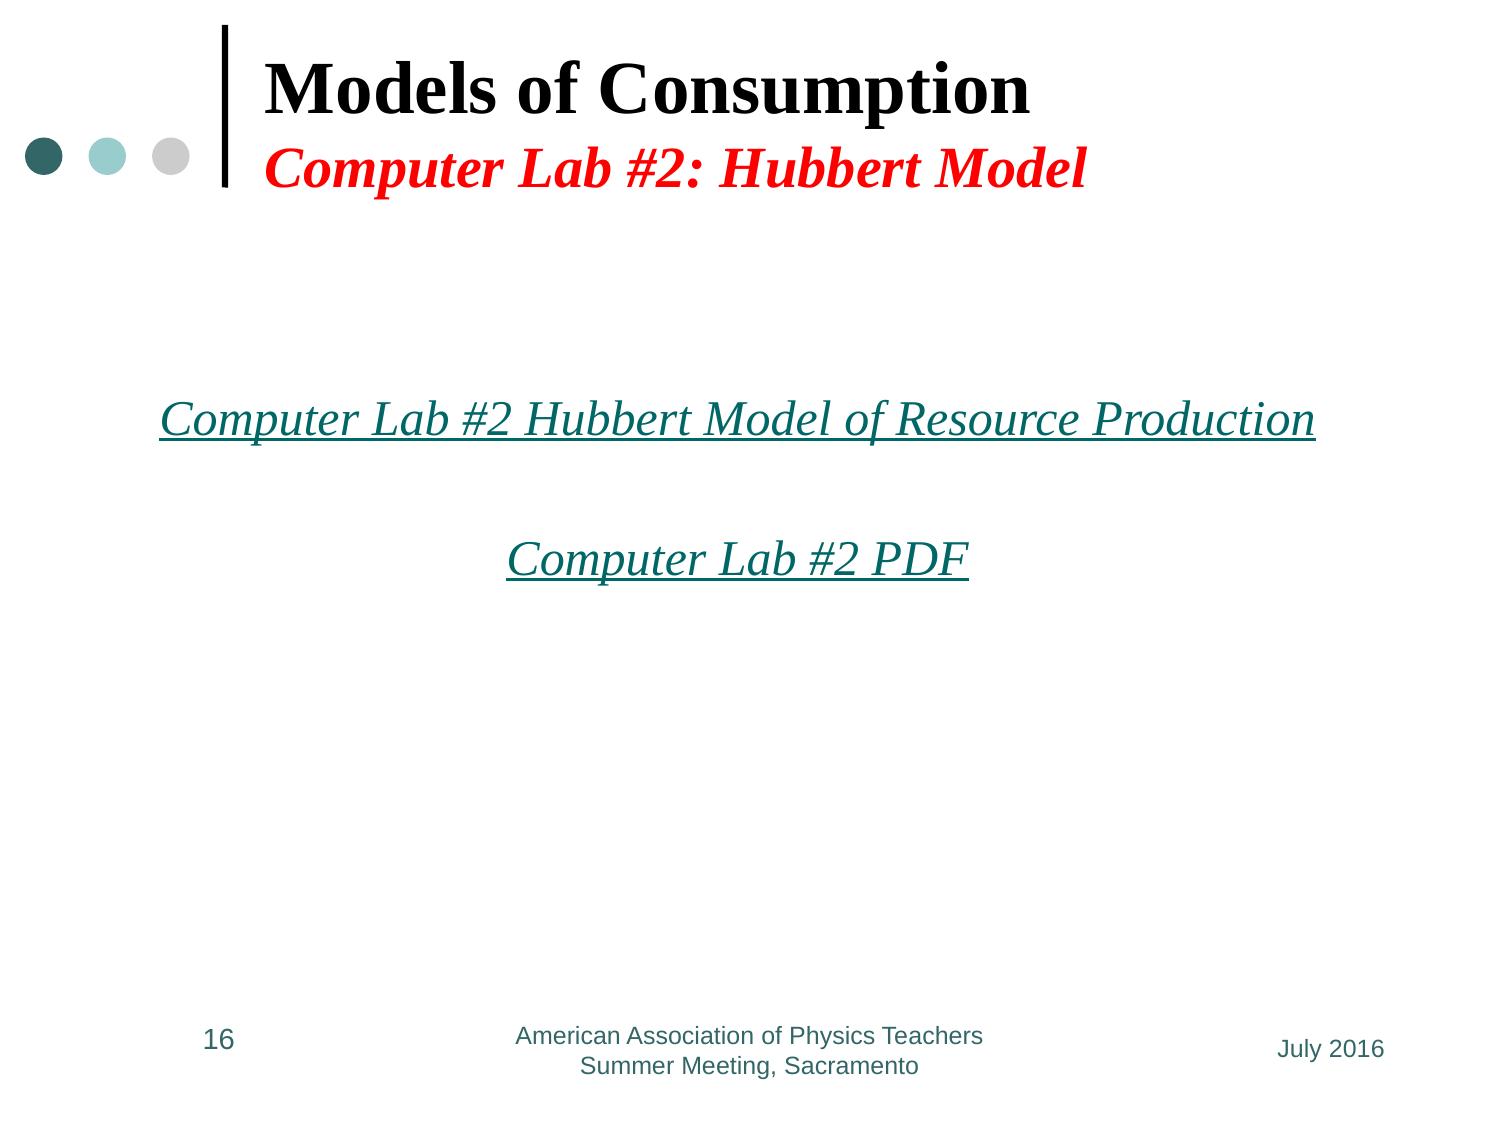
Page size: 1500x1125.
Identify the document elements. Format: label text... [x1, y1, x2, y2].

slide_number 16 [187, 1012, 400, 1088]
title Models of Consumption Computer Lab #2: Hubbert Model [249, 24, 1425, 213]
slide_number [1087, 1025, 1400, 1100]
list Computer Lab #2 Hubbert Model of Resource Production Computer Lab #2 PDF [50, 237, 1425, 988]
footer American Association of Physics Teachers Summer Meeting, Sacramento [487, 1012, 1013, 1088]
